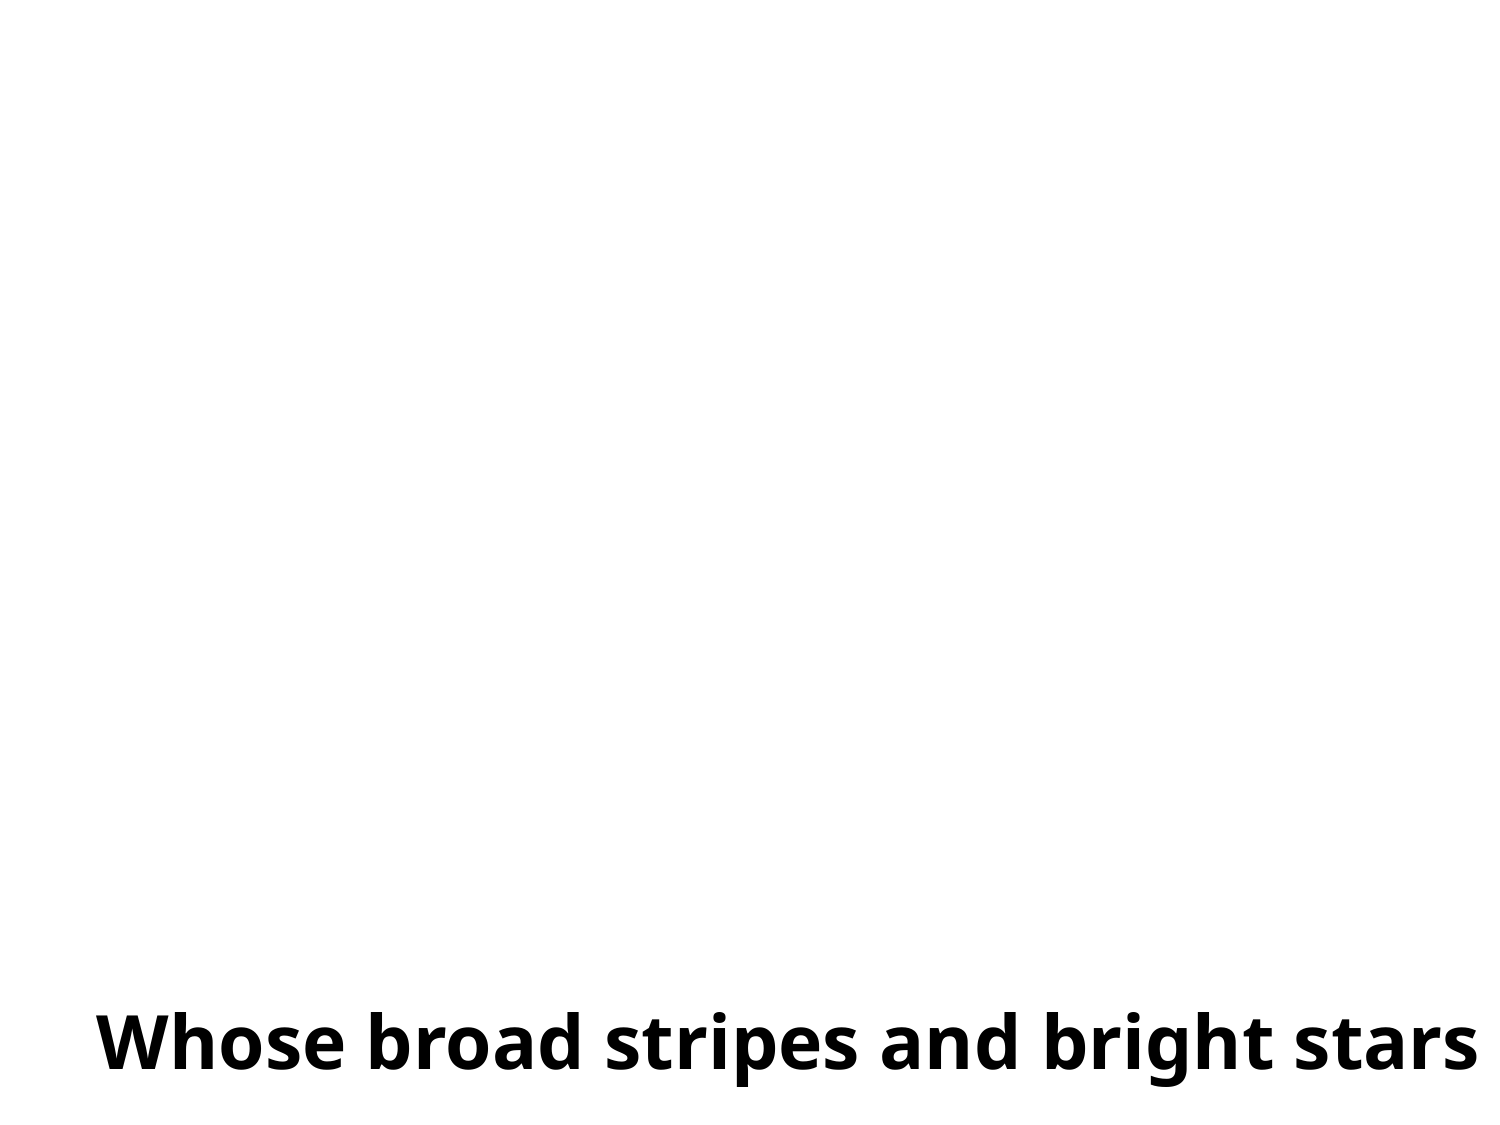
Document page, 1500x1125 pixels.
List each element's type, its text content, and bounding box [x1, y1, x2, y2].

text_box Whose broad stripes and bright stars [82, 987, 1496, 1093]
